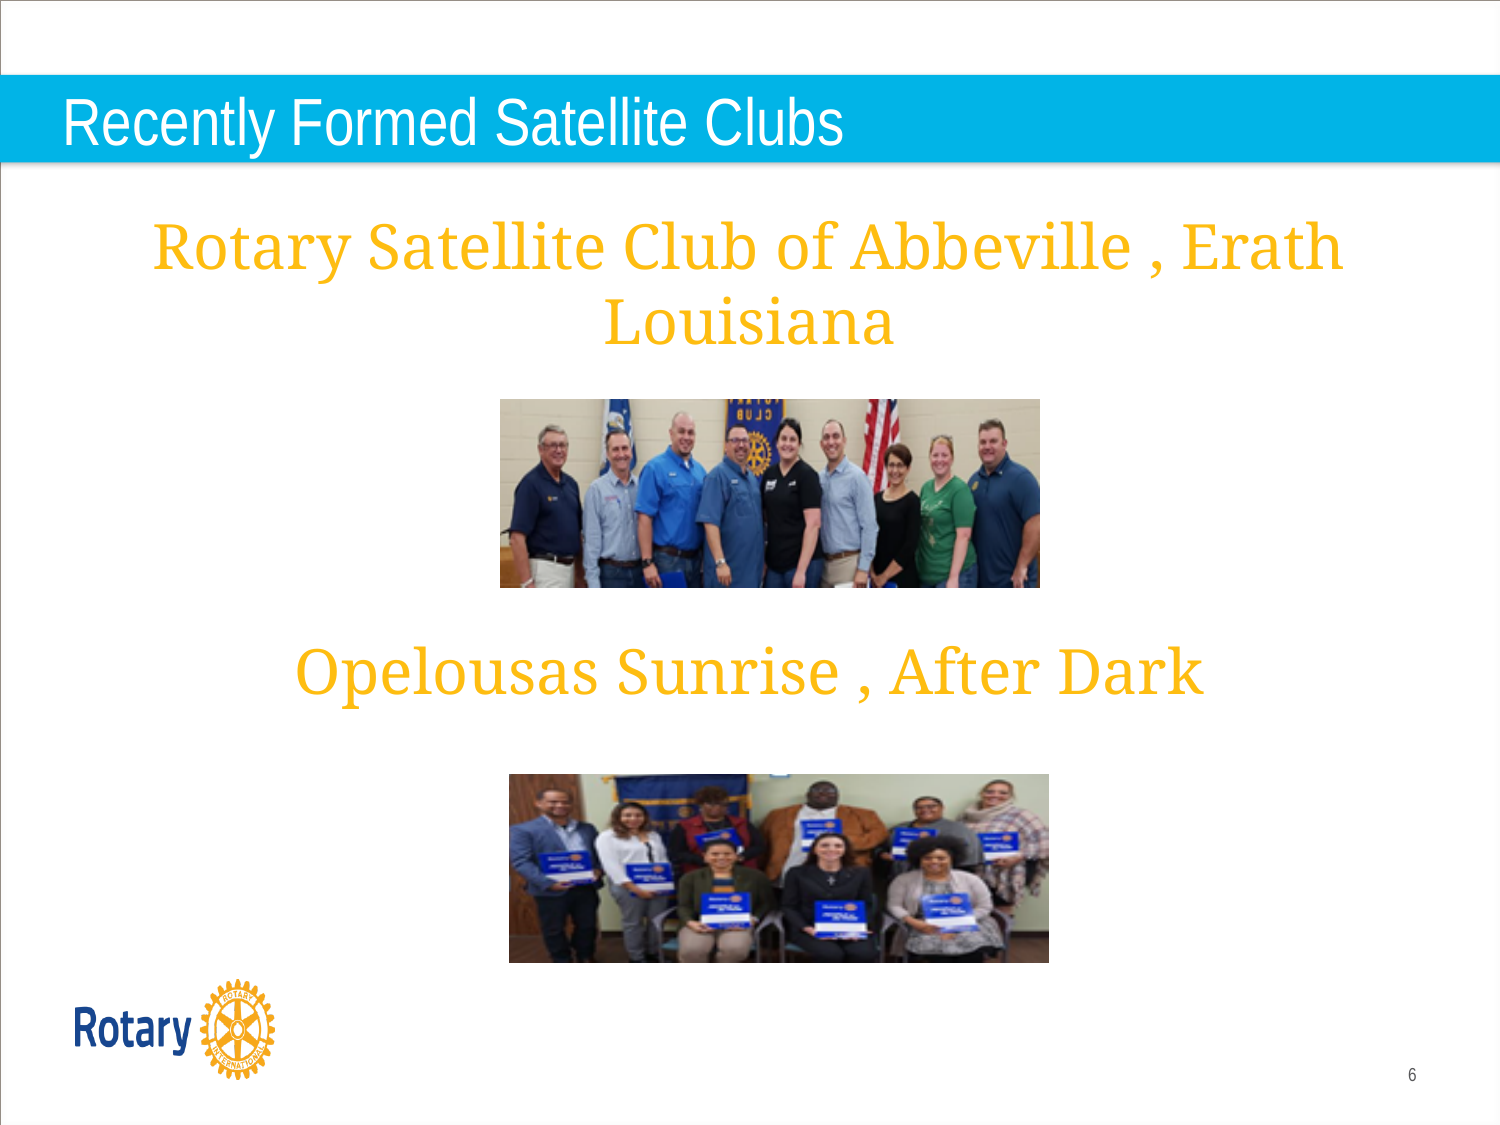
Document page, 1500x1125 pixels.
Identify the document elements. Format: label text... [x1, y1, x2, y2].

title Recently Formed Satellite Clubs [62, 75, 1500, 163]
picture [75, 979, 275, 1080]
list Rotary Satellite Club of Abbeville , Erath Louisiana Opelousas Sunrise , After Dark [75, 200, 1425, 943]
picture [509, 774, 1049, 963]
picture [499, 399, 1040, 588]
